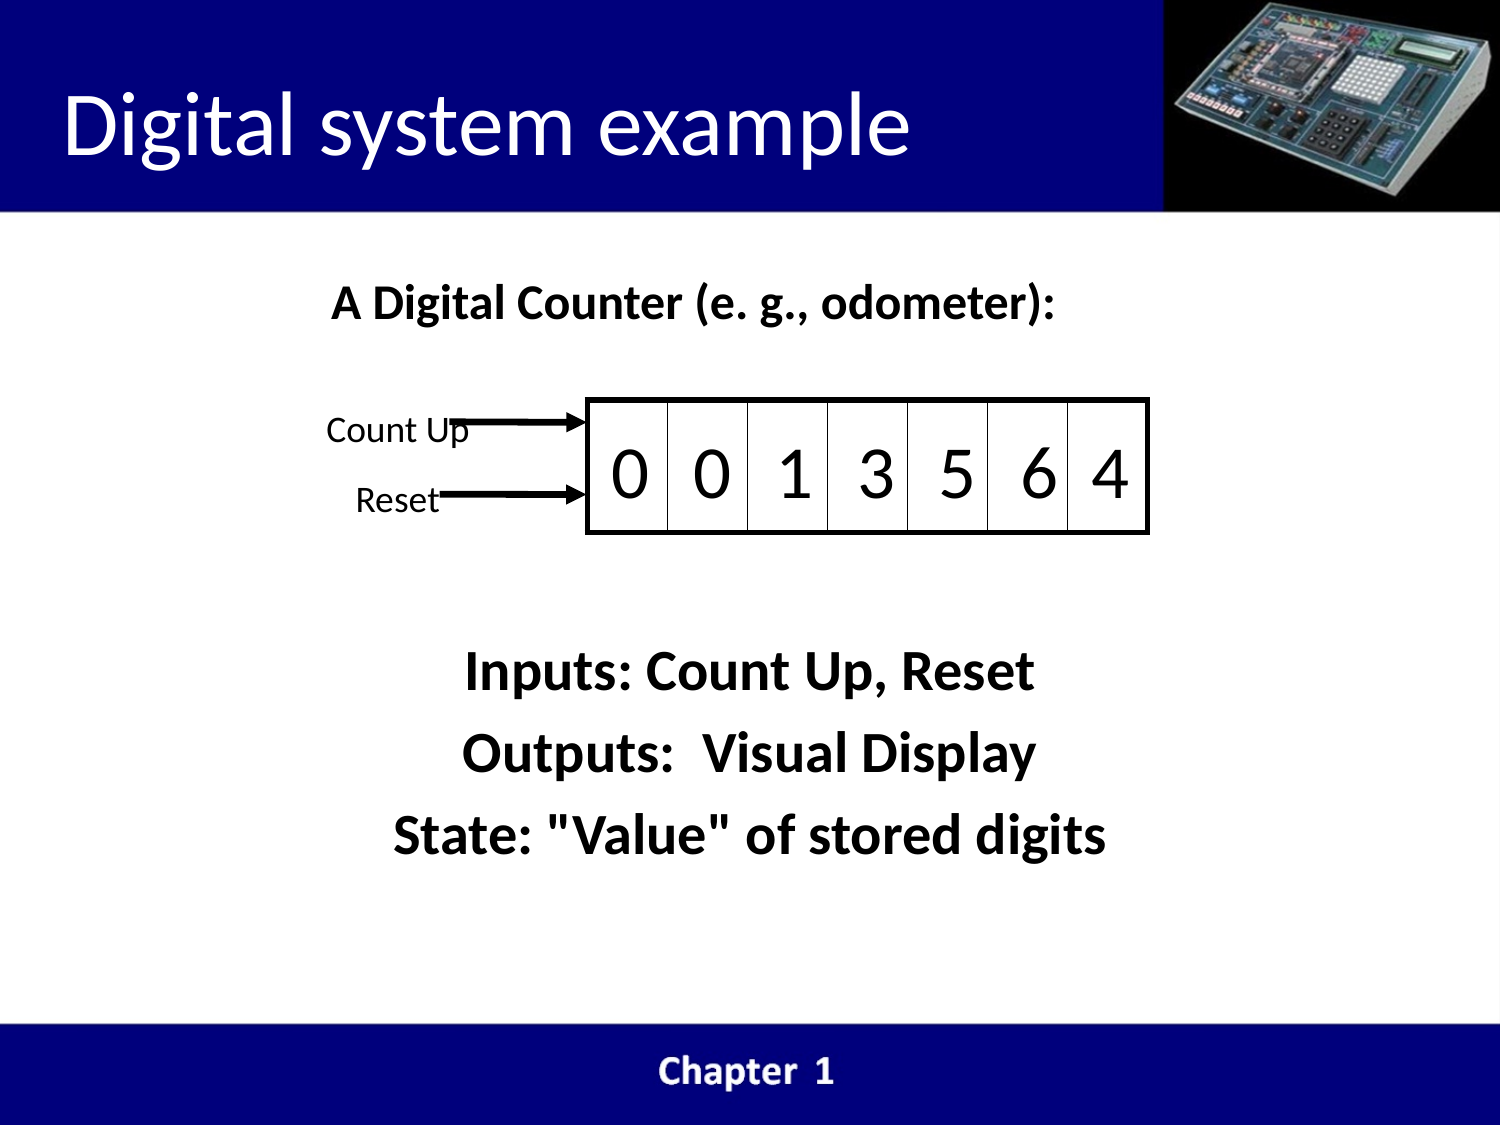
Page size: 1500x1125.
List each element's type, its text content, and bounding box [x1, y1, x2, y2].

text_box 4 [1091, 423, 1130, 514]
table_header [828, 403, 907, 530]
text_box 0 [693, 423, 732, 514]
table_header [1068, 403, 1145, 530]
text_box 3 [857, 423, 895, 514]
text_box [441, 488, 587, 501]
text_box 5 [938, 423, 977, 514]
table_header [668, 403, 747, 530]
title Digital system example [37, 37, 938, 201]
text_box [471, 416, 587, 429]
text_box 0 [611, 423, 650, 514]
table_header [590, 403, 667, 530]
table_header [988, 403, 1067, 530]
text_box Count Up [326, 404, 471, 450]
text_box 1 [775, 423, 814, 514]
subtitle Inputs: Count Up, Reset Outputs: Visual Display State: "Value" of stored digits [225, 624, 1275, 888]
text_box Reset [355, 474, 441, 520]
picture [0, 0, 1500, 1125]
text_box A Digital Counter (e. g., odometer): [316, 262, 1072, 338]
table_header [748, 403, 827, 530]
text_box 6 [1020, 423, 1059, 514]
table_header [908, 403, 987, 530]
